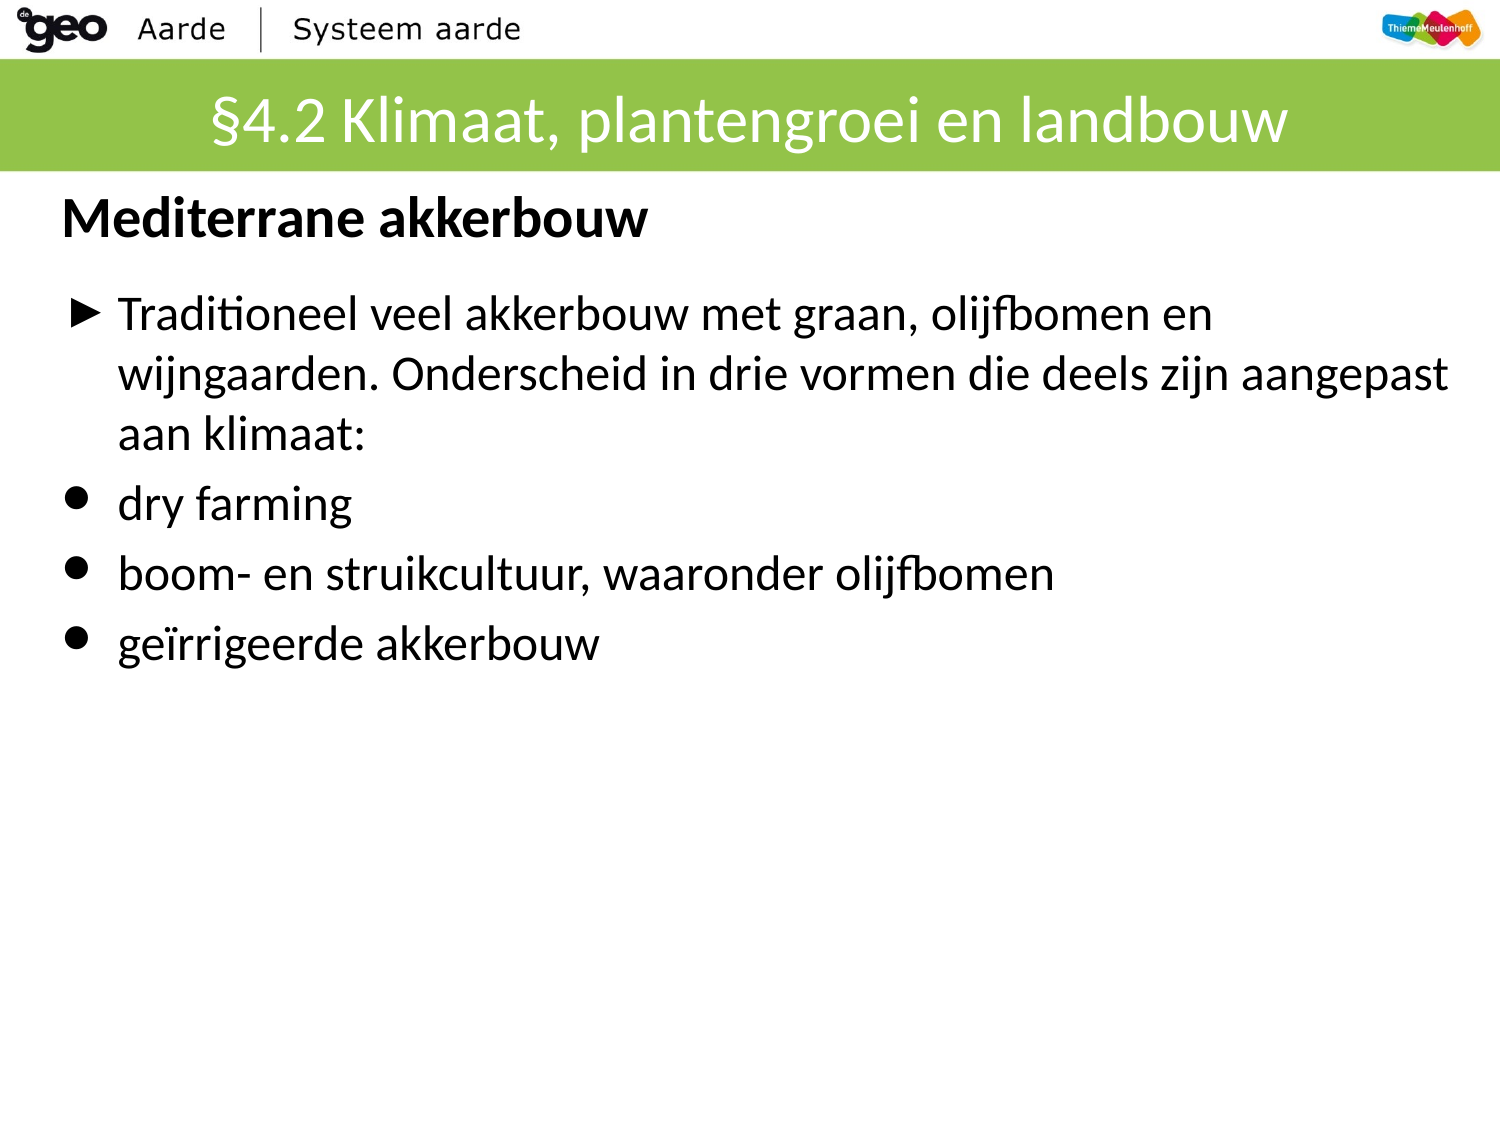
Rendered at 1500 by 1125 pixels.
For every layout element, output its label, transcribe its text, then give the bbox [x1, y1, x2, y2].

picture [0, 0, 1500, 61]
title §4.2 Klimaat, plantengroei en landbouw [0, 61, 1500, 173]
list Mediterrane akkerbouw Traditioneel veel akkerbouw met graan, olijfbomen en wijngaarden. Onderscheid in drie vormen die deels zijn aangepast aan klimaat: dry farming boom- en struikcultuur, waaronder olijfbomen geïrrigeerde akkerbouw [2, 171, 1500, 1125]
